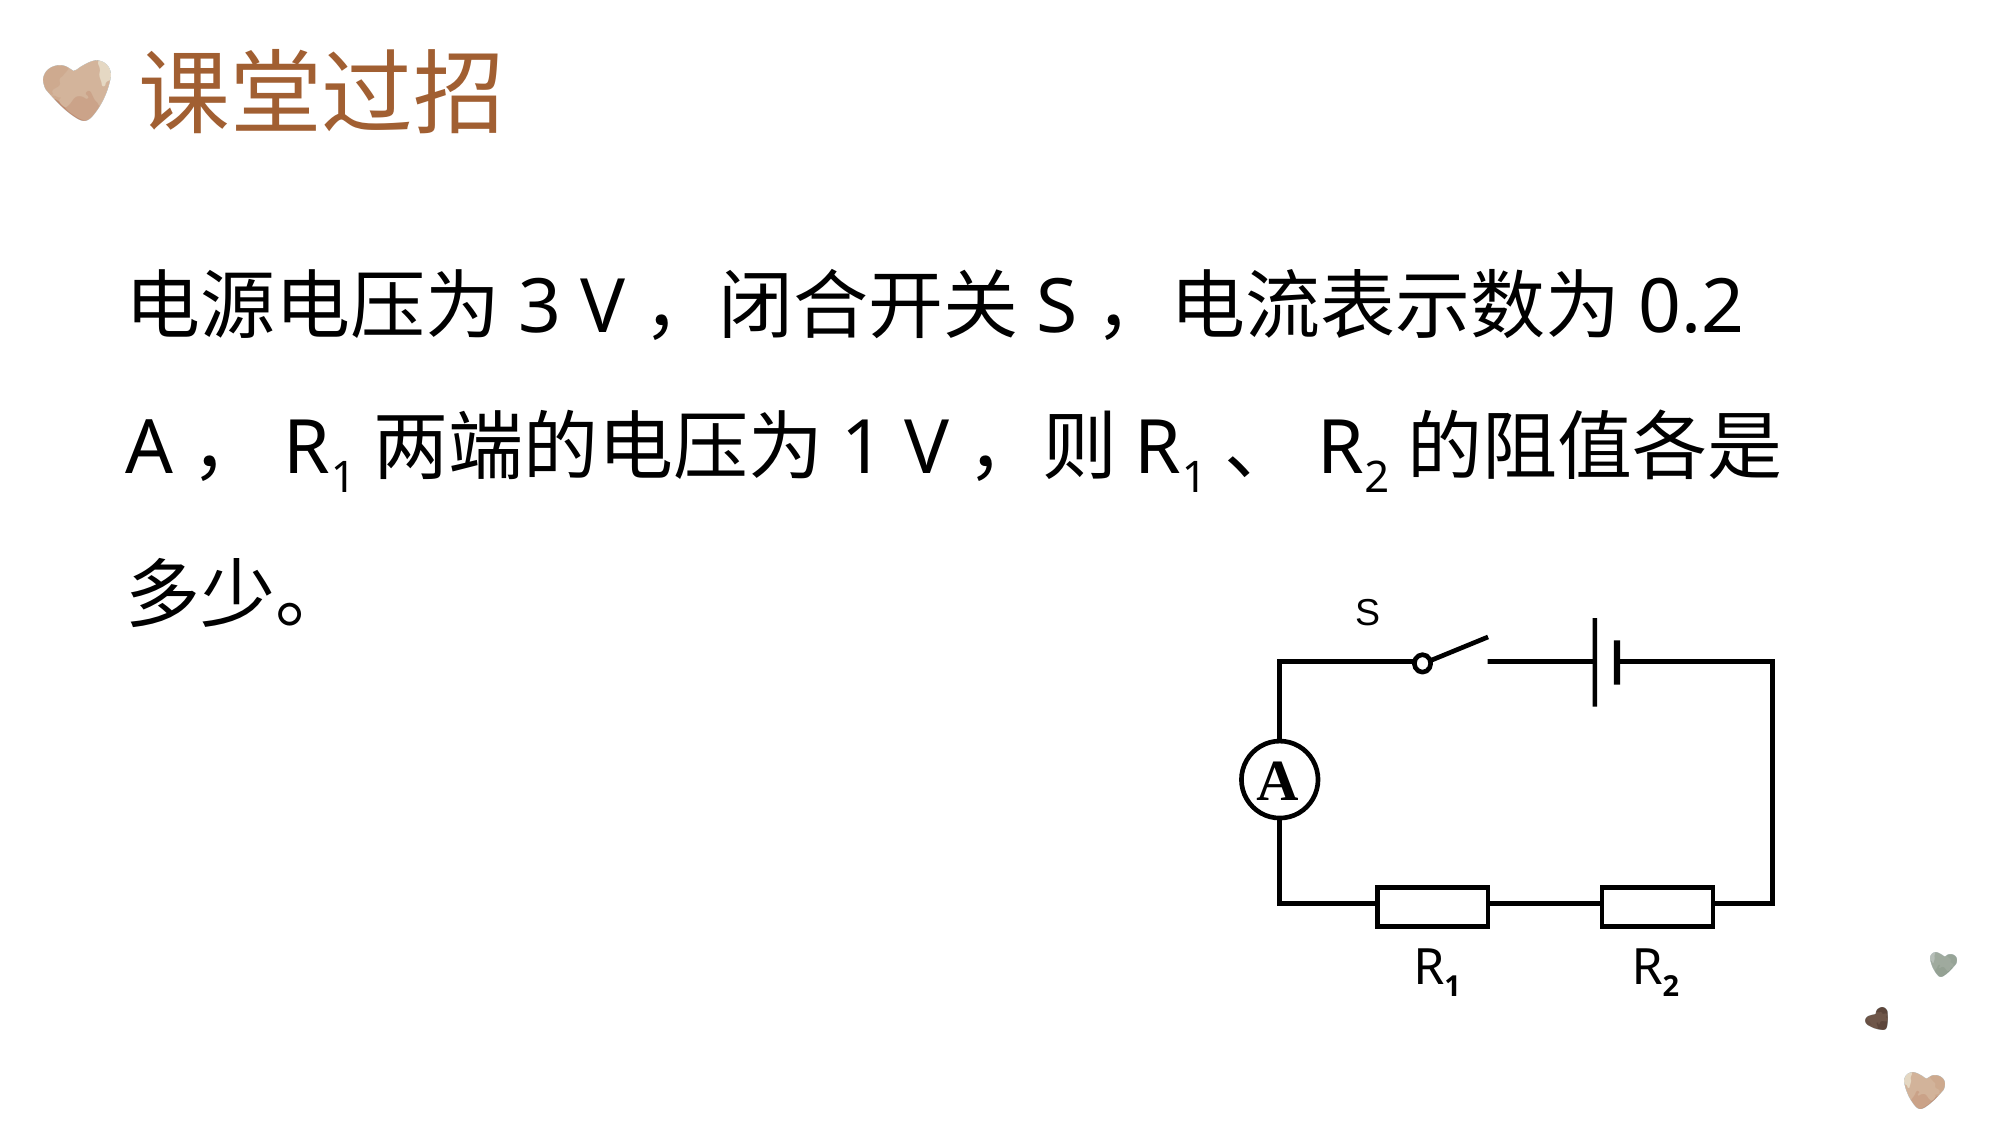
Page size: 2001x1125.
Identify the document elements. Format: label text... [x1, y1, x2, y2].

text_box 电源电压为3 V，闭合开关S，电流表示数为0.2 A，R1两端的电压为1 V，则R1、R2的阻值各是多少。 [110, 205, 1803, 644]
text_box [1241, 580, 1790, 1003]
picture [43, 60, 111, 121]
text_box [1865, 952, 1957, 1109]
text_box 课堂过招 [123, 27, 749, 152]
